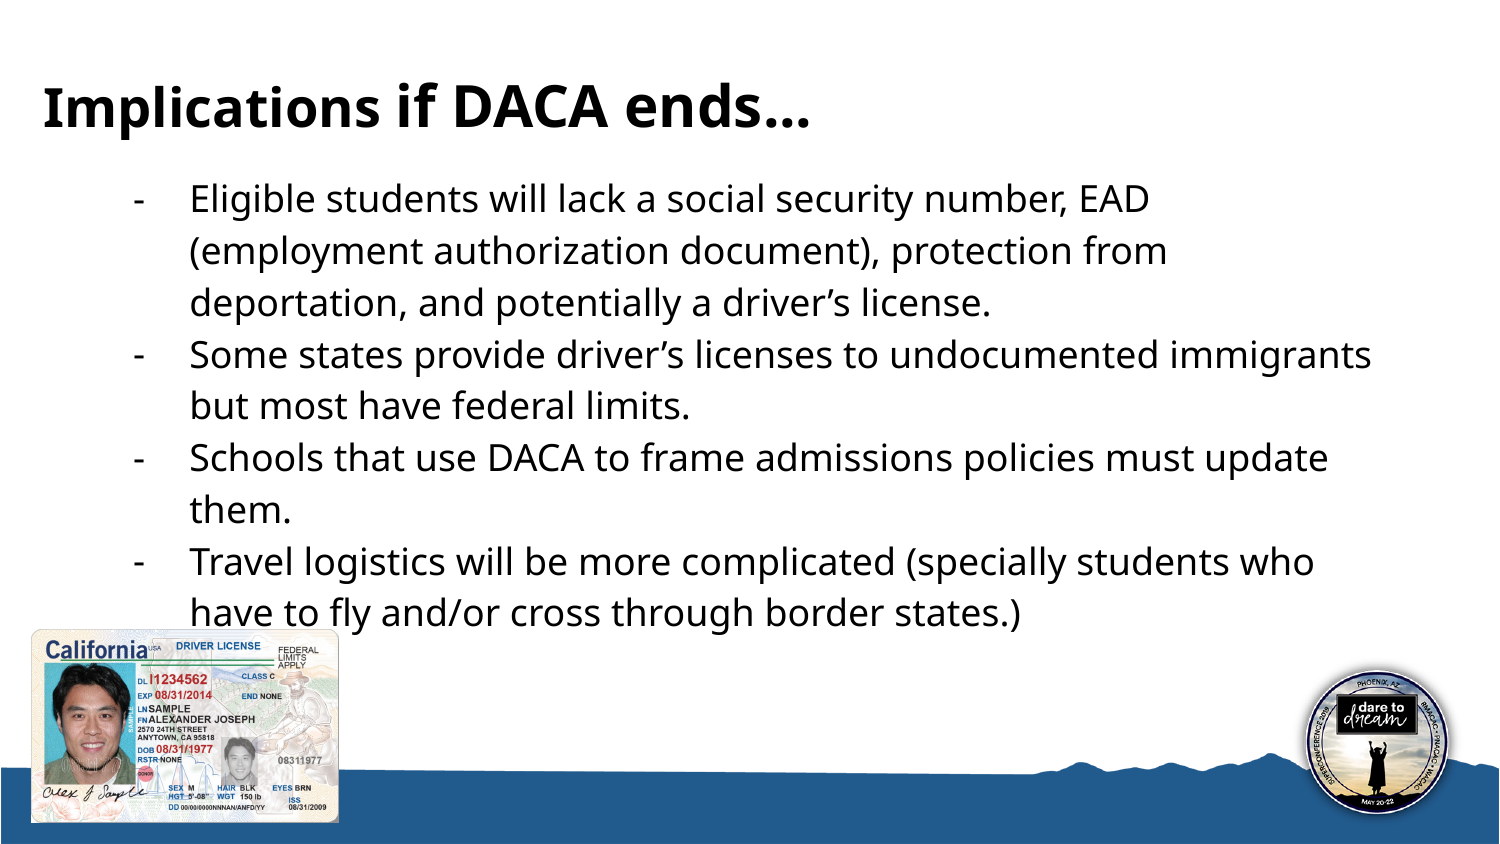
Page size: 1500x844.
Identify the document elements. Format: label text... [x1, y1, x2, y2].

picture [1, 629, 1499, 844]
title Implications if DACA ends... [31, 58, 1326, 105]
list Eligible students will lack a social security number, EAD (employment authorization document), protection from deportation, and potentially a driver’s license. Some states provide driver’s licenses to undocumented immigrants but most have federal limits. Schools that use DACA to frame admissions policies must update them. Travel logistics will be more complicated (specially students who have to fly and/or cross through border states.) [103, 163, 1397, 699]
